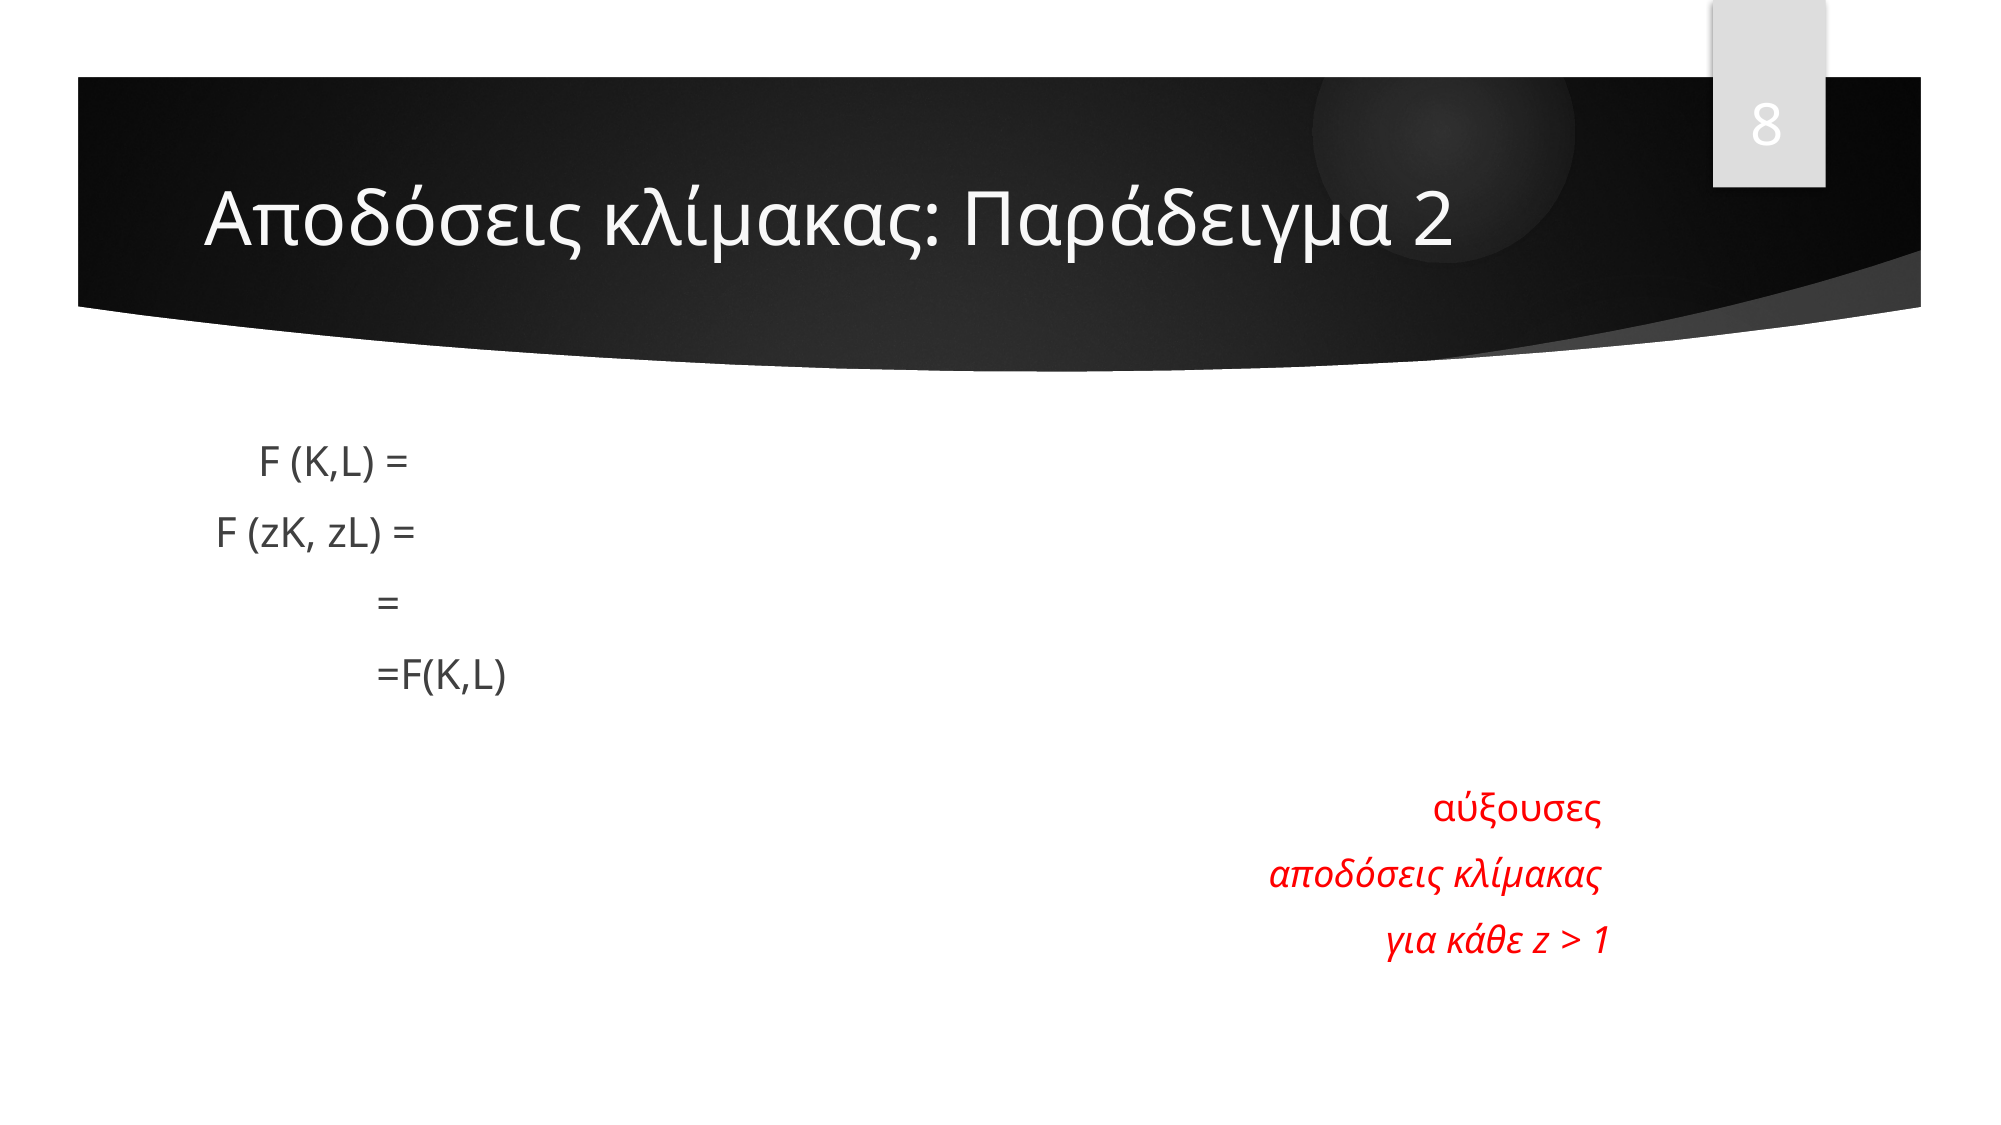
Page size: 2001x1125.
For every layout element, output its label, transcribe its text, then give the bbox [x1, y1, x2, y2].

title Αποδόσεις κλίμακας: Παράδειγμα 2 [189, 155, 1627, 275]
slide_number 8 [1698, 48, 1836, 175]
